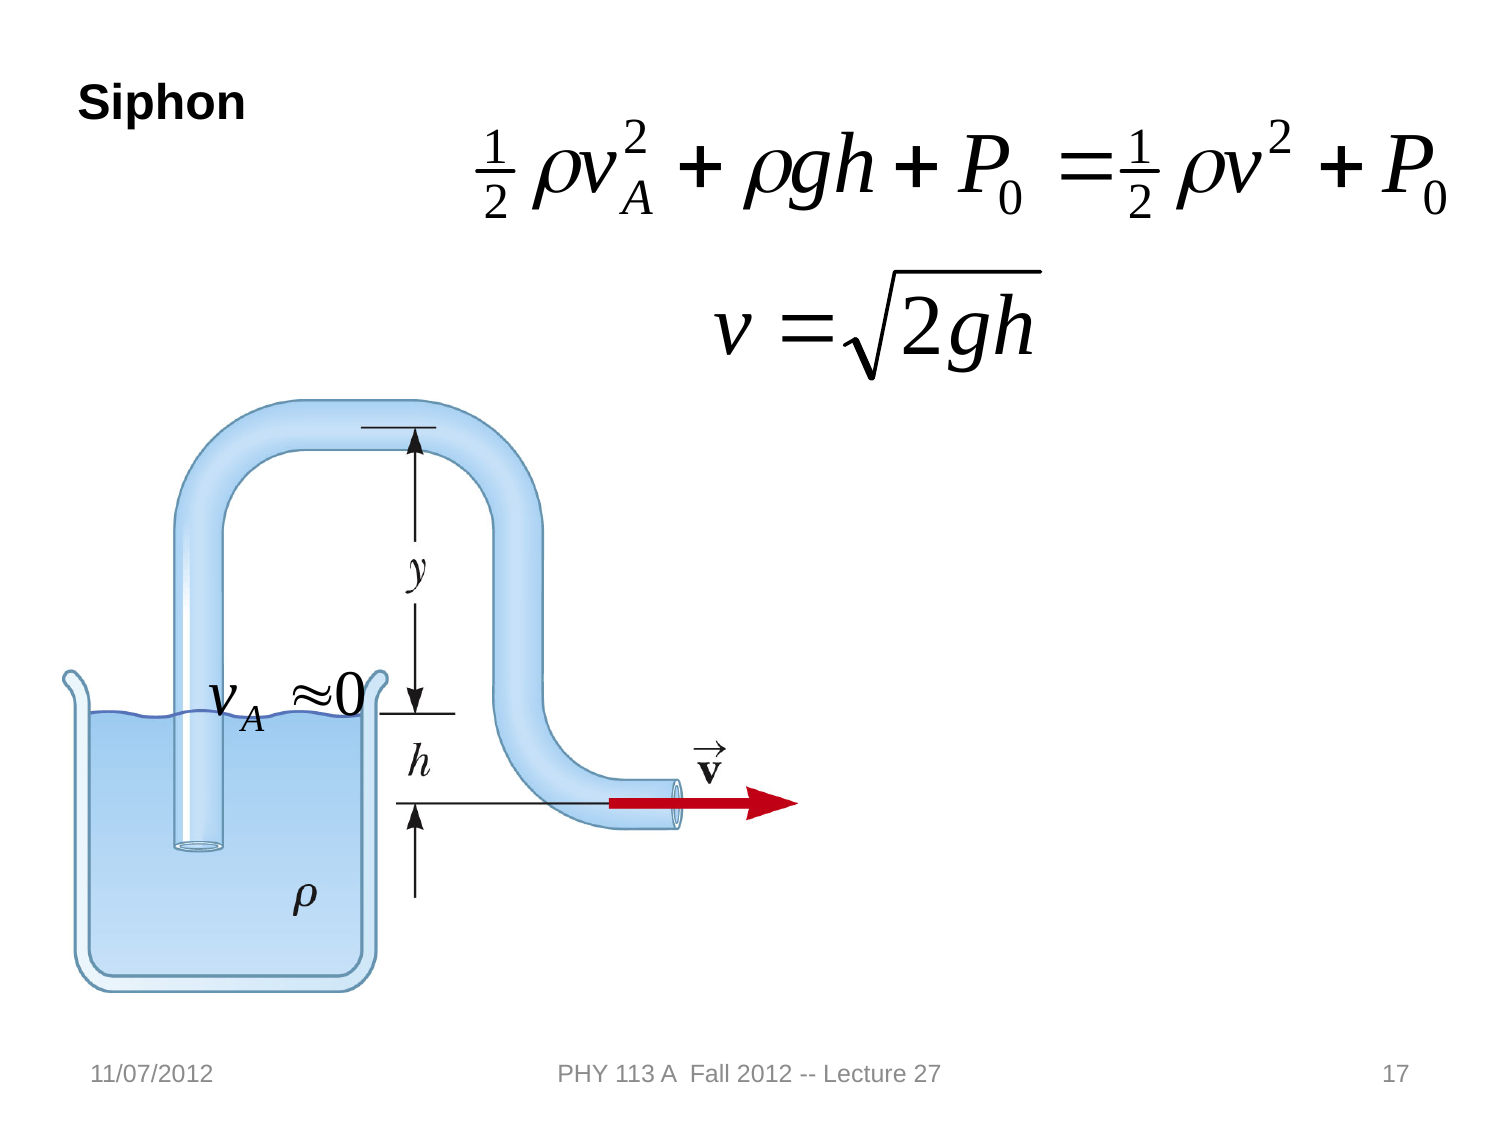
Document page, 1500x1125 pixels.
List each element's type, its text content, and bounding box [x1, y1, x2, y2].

slide_number 17 [1074, 1042, 1425, 1103]
picture [62, 399, 798, 993]
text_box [199, 649, 380, 743]
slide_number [75, 1042, 425, 1103]
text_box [462, 95, 1463, 401]
footer PHY 113 A Fall 2012 -- Lecture 27 [512, 1042, 988, 1103]
text_box Siphon [62, 62, 1300, 138]
